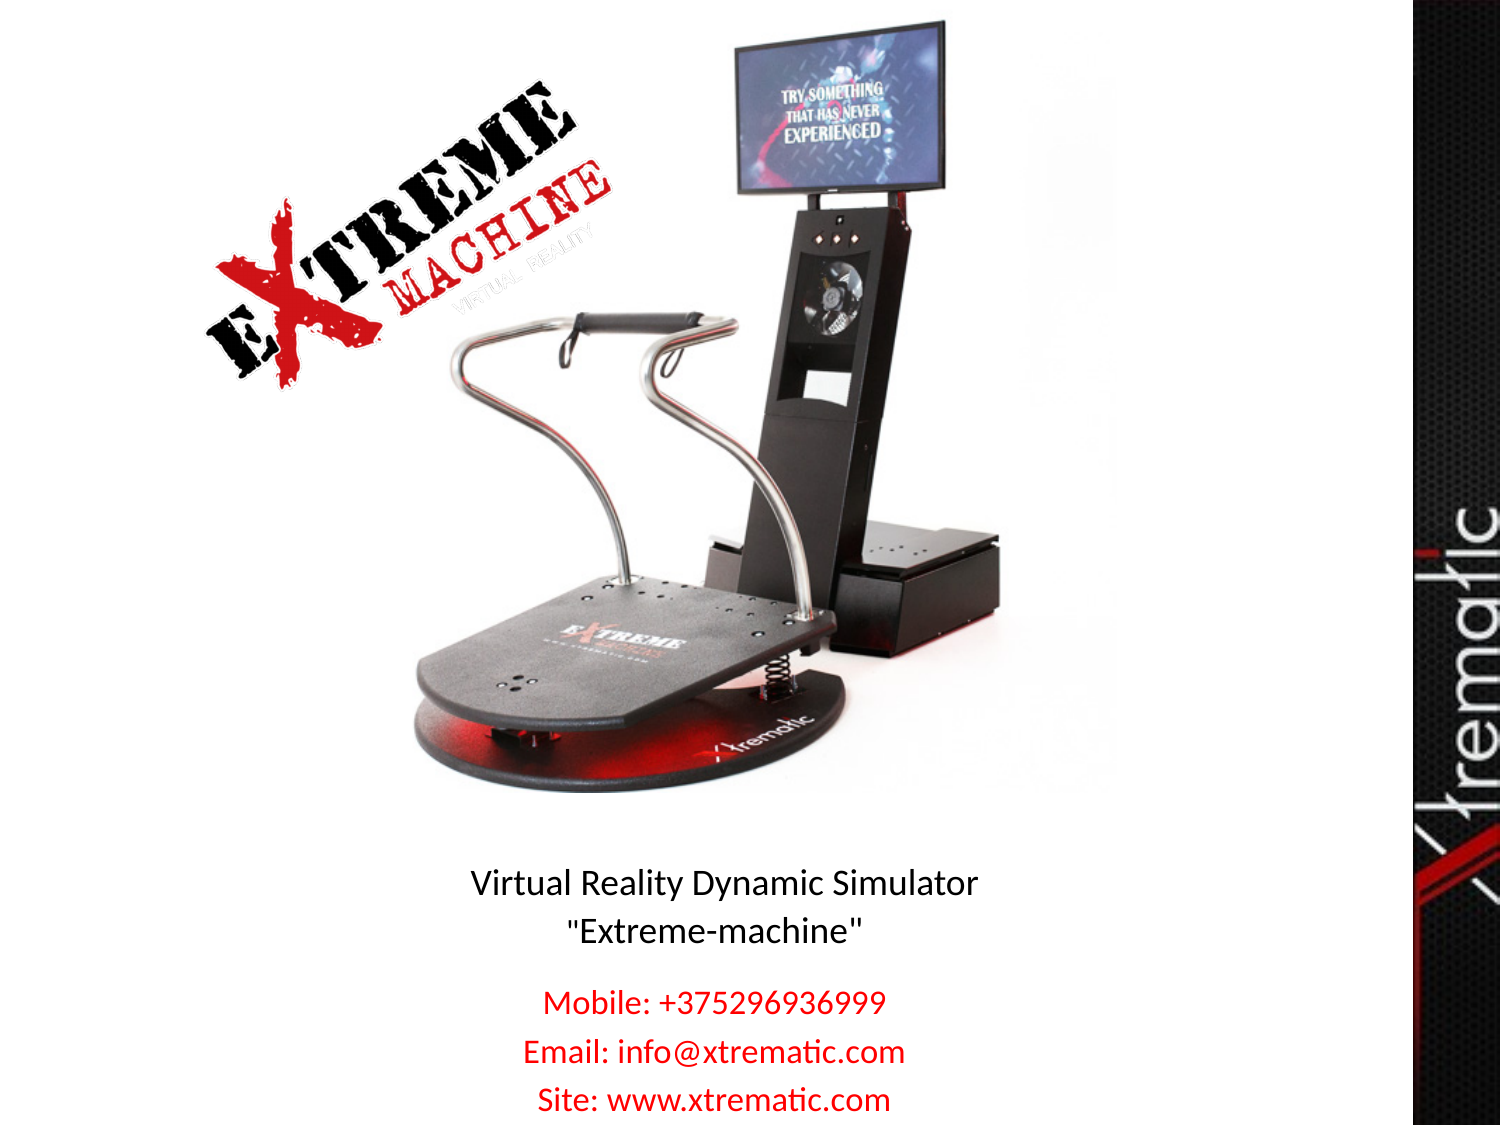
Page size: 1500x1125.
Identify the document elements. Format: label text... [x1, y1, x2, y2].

subtitle Mobile: +375296936999 Email: info@xtrematic.com Site: www.xtrematic.com [165, 972, 1264, 1125]
title Virtual Reality Dynamic Simulator "Extreme-machine" [147, 834, 1282, 1024]
picture [160, 0, 1117, 794]
picture [1413, 0, 1500, 1125]
